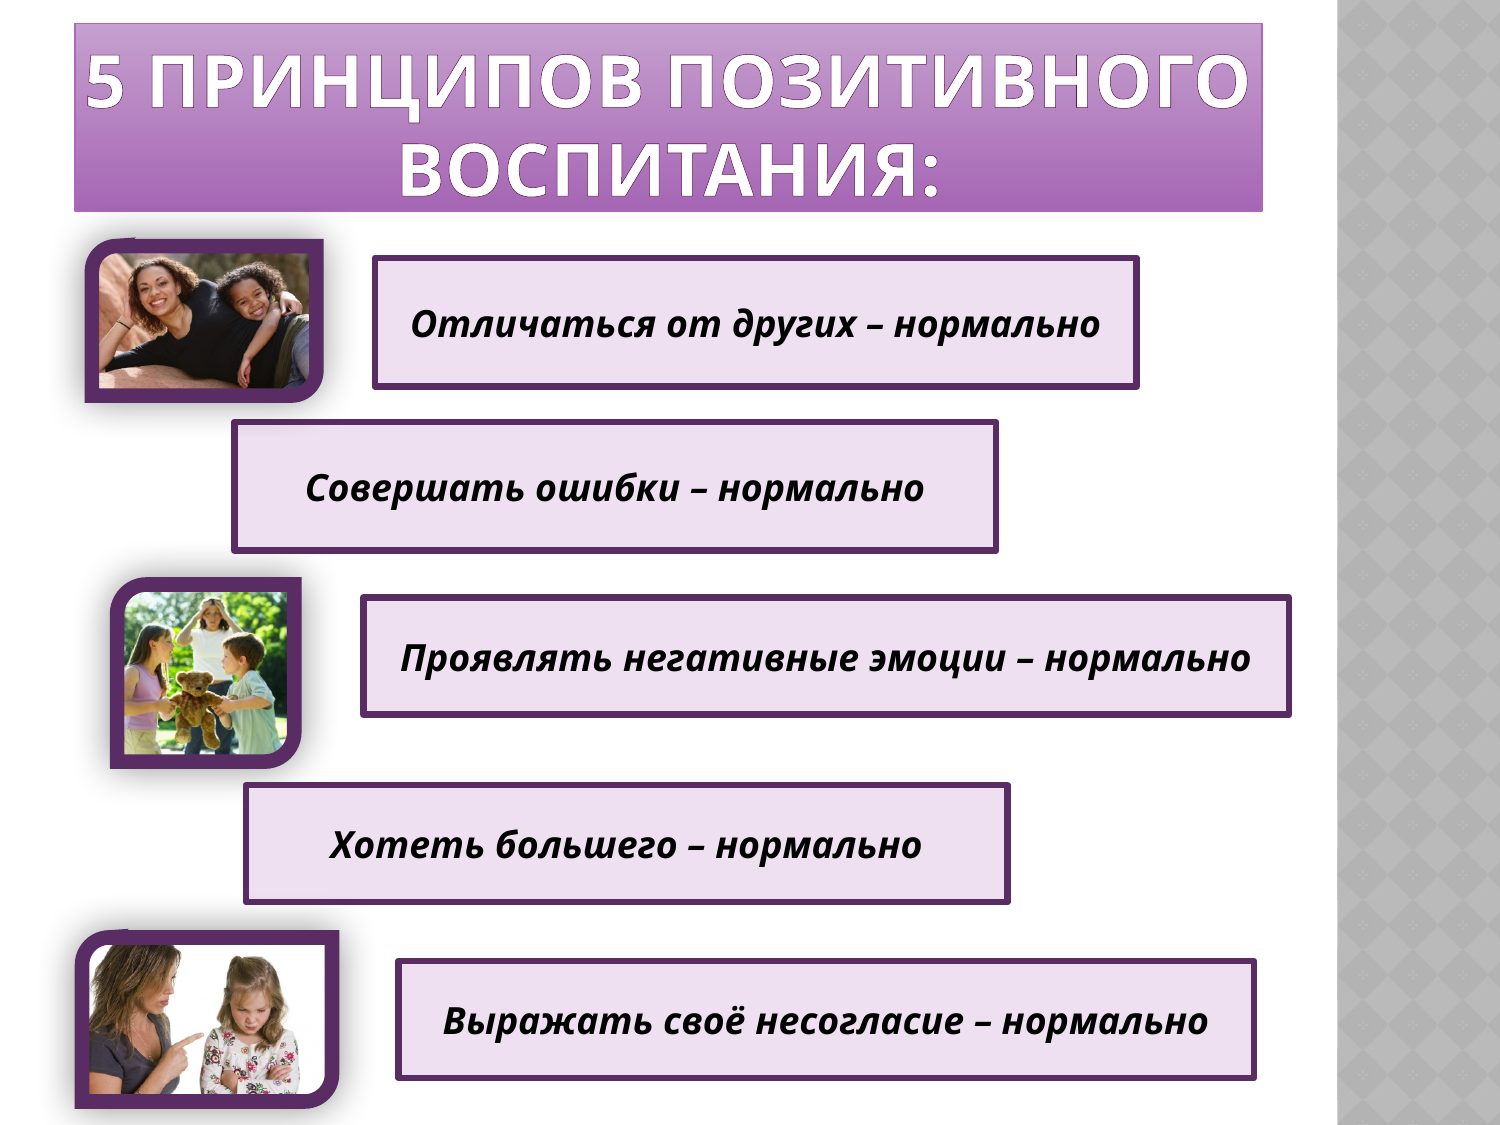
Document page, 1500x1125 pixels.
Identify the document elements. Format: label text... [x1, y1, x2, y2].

text_box Хотеть большего – нормально [243, 782, 1011, 905]
picture [91, 245, 317, 396]
text_box Совершать ошибки – нормально [231, 419, 999, 554]
text_box Отличаться от других – нормально [372, 255, 1140, 390]
title 5 Принципов позитивного воспитания: [74, 23, 1263, 212]
text_box Выражать своё несогласие – нормально [395, 958, 1257, 1081]
picture [116, 584, 295, 763]
text_box Проявлять негативные эмоции – нормально [360, 594, 1292, 718]
picture [81, 937, 333, 1102]
